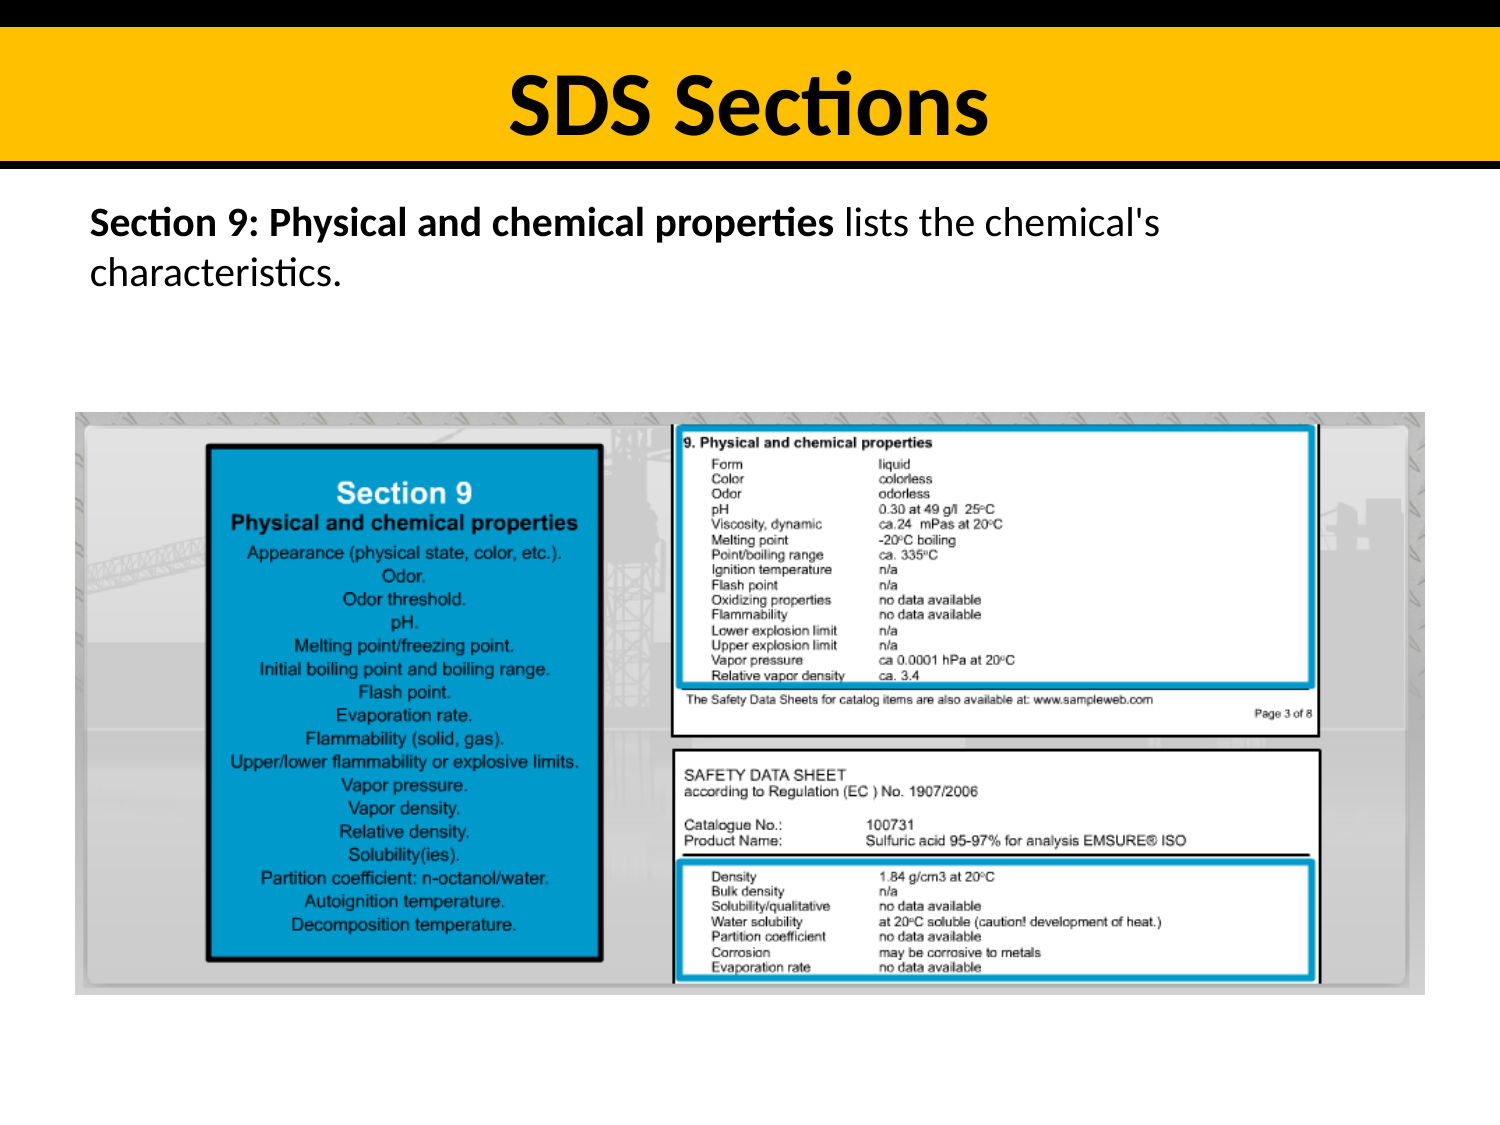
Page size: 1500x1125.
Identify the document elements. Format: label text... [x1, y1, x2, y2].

text_box Section 9: Physical and chemical properties lists the chemical's characteristics. [74, 187, 1425, 303]
text_box SDS Sections [74, 36, 1425, 187]
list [74, 412, 1426, 995]
